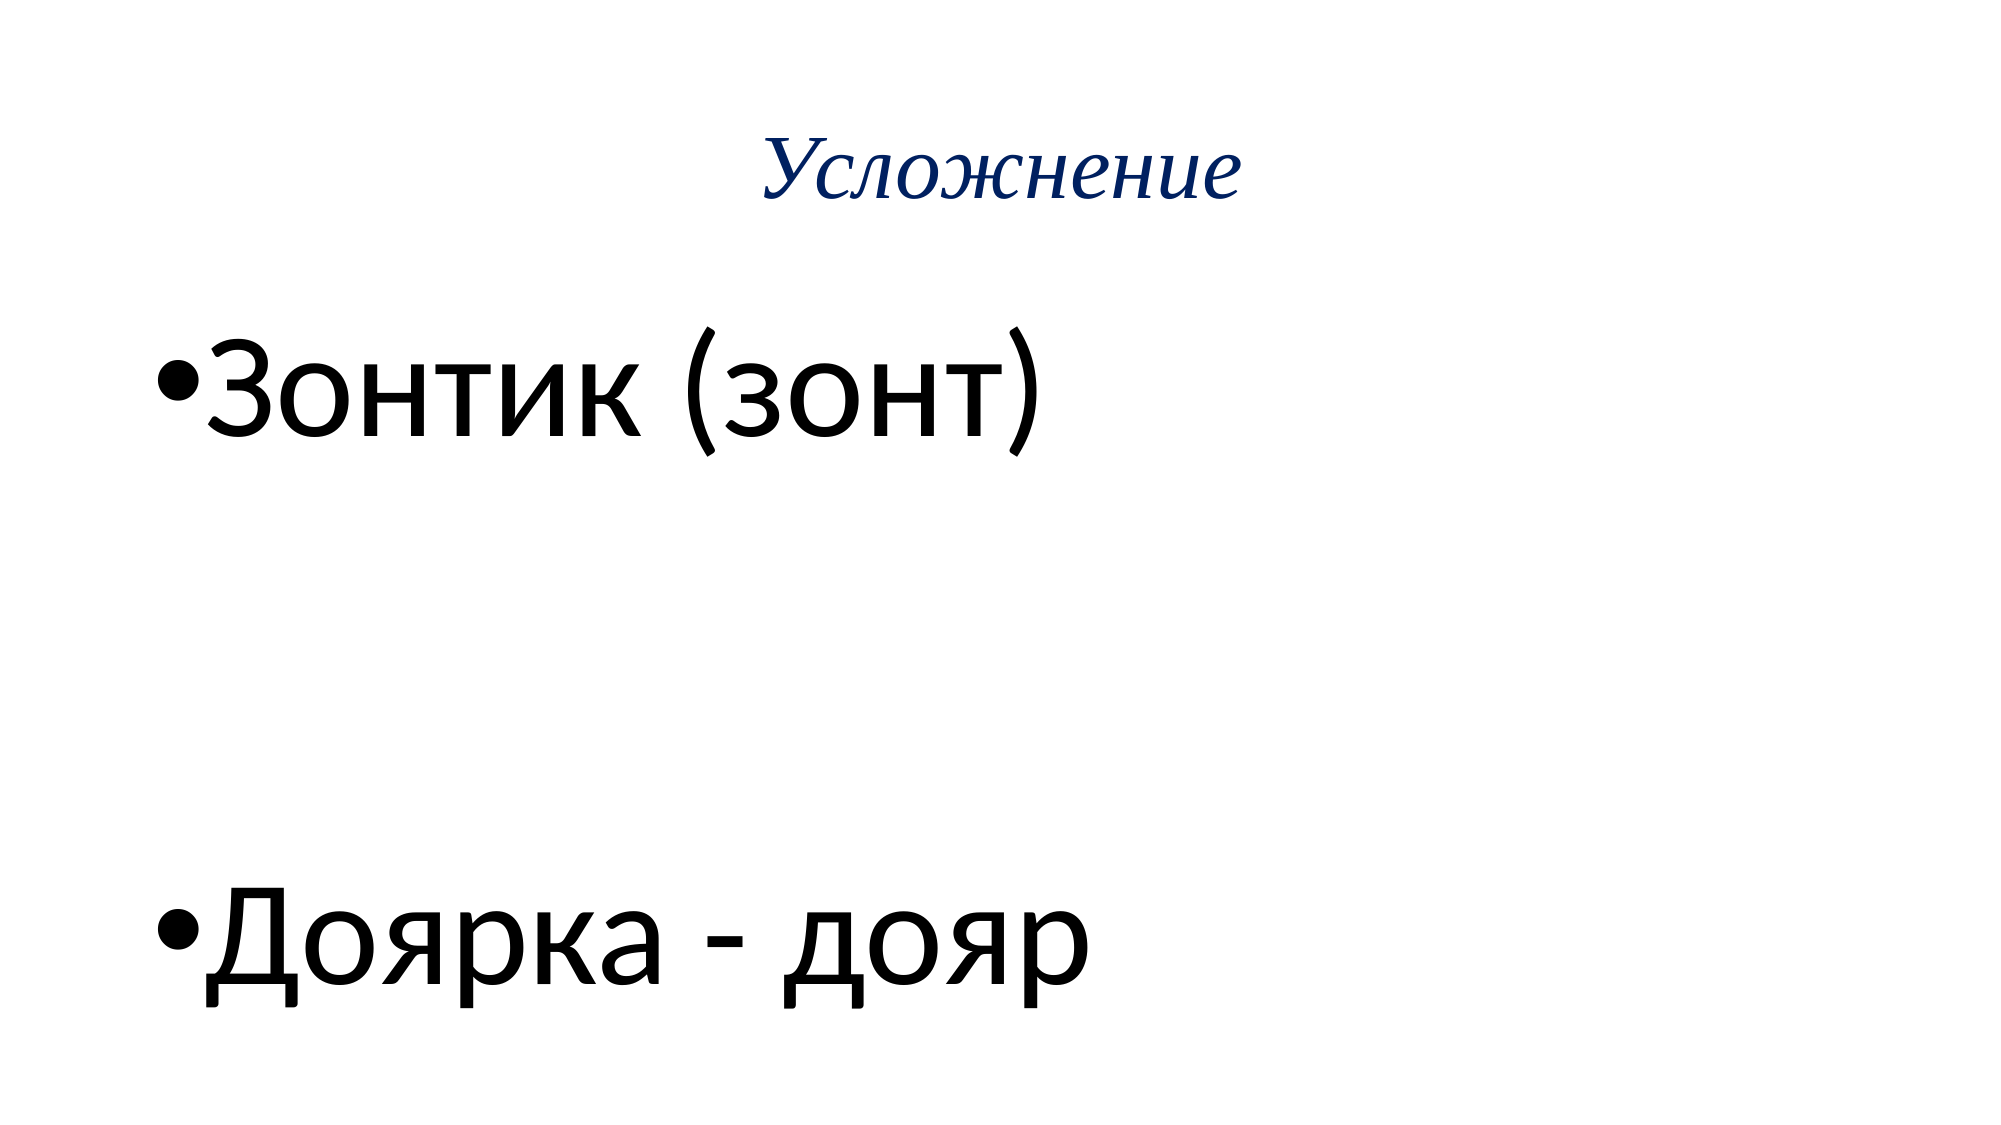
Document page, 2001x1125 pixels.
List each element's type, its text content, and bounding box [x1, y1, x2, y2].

list Зонтик (зонт) Доярка - дояр [137, 299, 1863, 1014]
title Усложнение [137, 59, 1863, 278]
